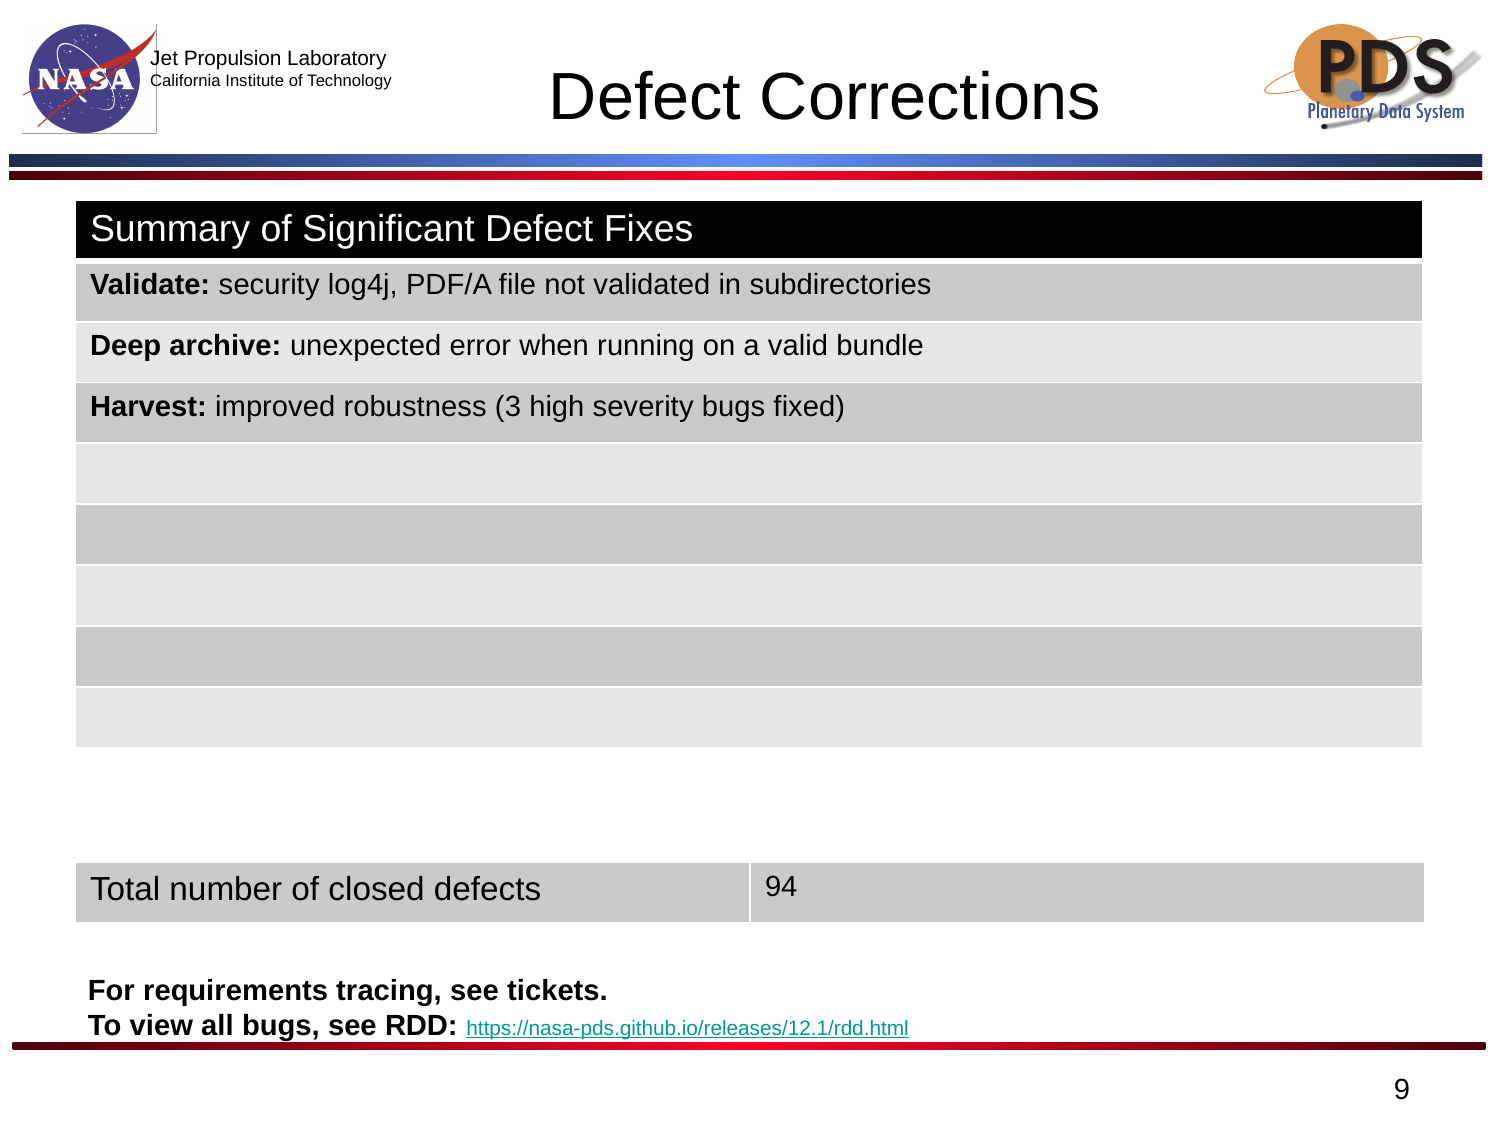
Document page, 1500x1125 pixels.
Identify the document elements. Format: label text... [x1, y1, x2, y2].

table_header Total number of closed defects [76, 863, 749, 922]
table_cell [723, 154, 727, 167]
table_header Summary of Significant Defect Fixes [76, 201, 1422, 258]
text_box For requirements tracing, see tickets. To view all bugs, see RDD: https://nasa-pds.github.io/releases/12.1/rdd.html [72, 964, 1423, 1050]
table_cell [76, 688, 1422, 747]
slide_number ‹#› [1074, 1062, 1425, 1103]
table_cell Deep archive: unexpected error when running on a valid bundle [76, 323, 1422, 382]
table_cell [76, 566, 1422, 625]
table_cell Harvest: improved robustness (3 high severity bugs fixed) [76, 383, 1422, 442]
title Defect Corrections [399, 45, 1250, 150]
table_cell [76, 505, 1422, 564]
picture [1264, 24, 1483, 141]
table_cell [76, 627, 1422, 686]
table_cell Validate: security log4j, PDF/A file not validated in subdirectories [76, 264, 1422, 321]
table_header 94 [751, 863, 1424, 922]
picture [22, 24, 164, 141]
table_cell [76, 444, 1422, 503]
